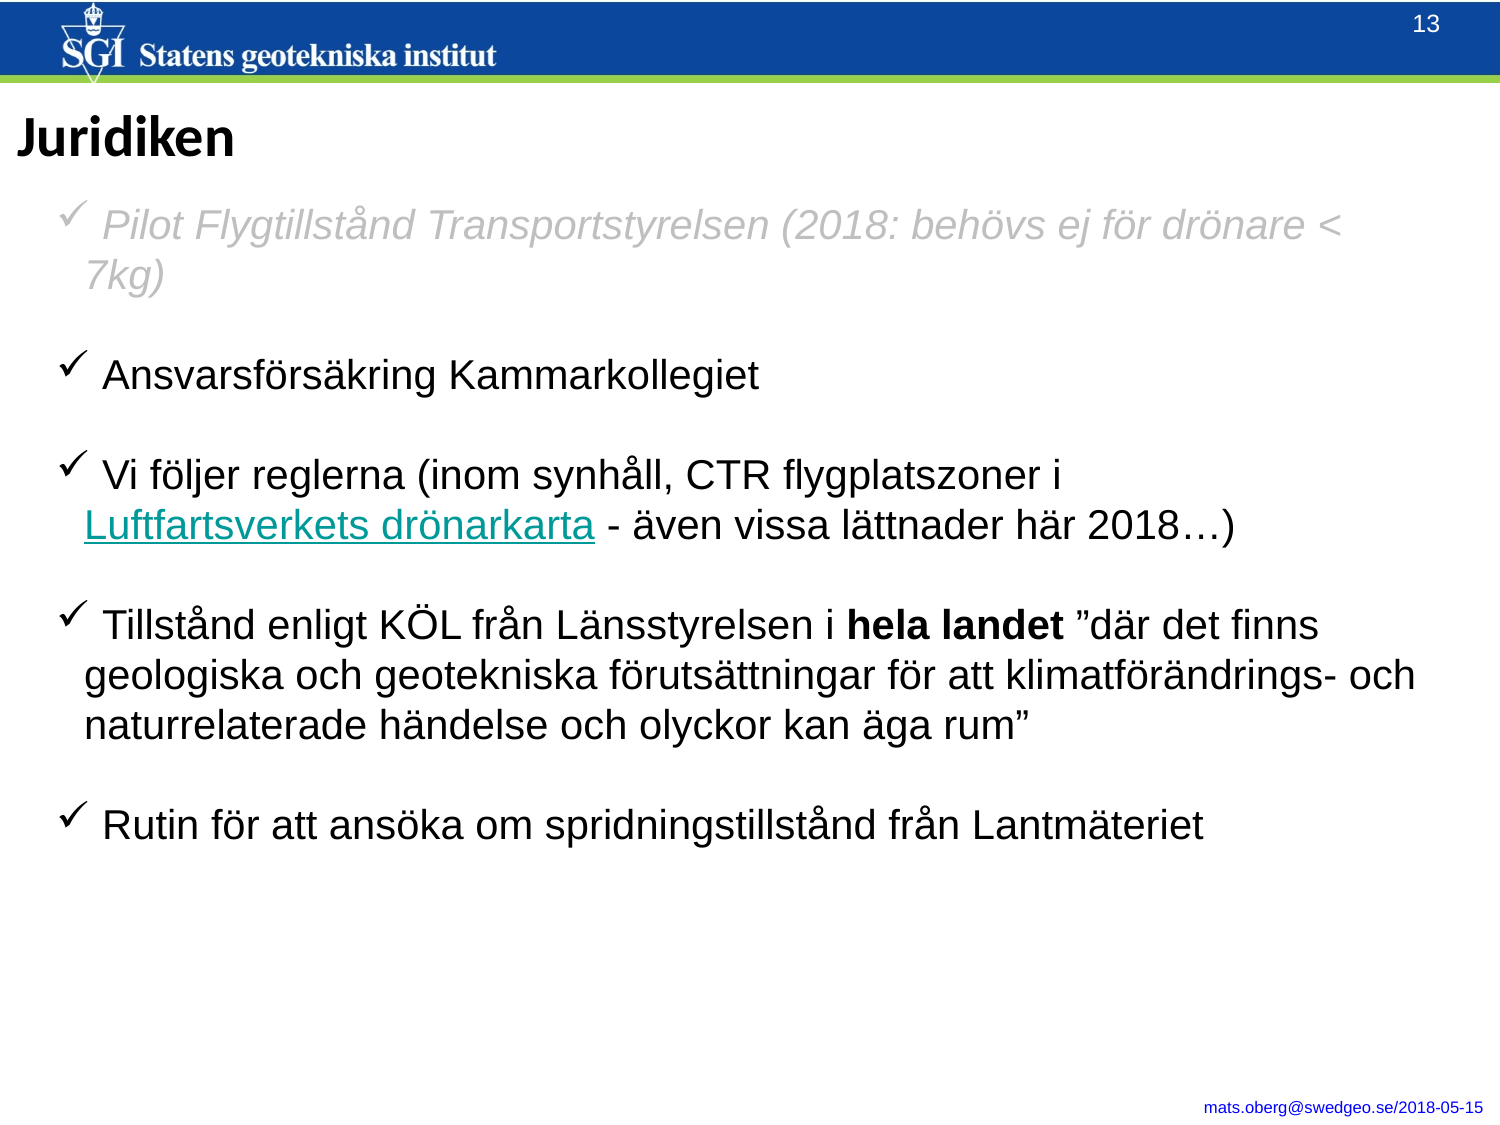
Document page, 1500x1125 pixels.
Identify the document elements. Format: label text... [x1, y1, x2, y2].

picture [0, 0, 1500, 83]
text_box Juridiken [2, 90, 278, 176]
text_box Pilot Flygtillstånd Transportstyrelsen (2018: behövs ej för drönare < 7kg) Ansvarsförsäkring Kammarkollegiet Vi följer reglerna (inom synhåll, CTR flygplatszoner i Luftfartsverkets drönarkarta - även vissa lättnader här 2018…) Tillstånd enligt KÖL från Länsstyrelsen i hela landet ”där det finns geologiska och geotekniska förutsättningar för att klimatförändrings- och naturrelaterade händelse och olyckor kan äga rum” Rutin för att ansöka om spridningstillstånd från Lantmäteriet [41, 140, 1436, 856]
